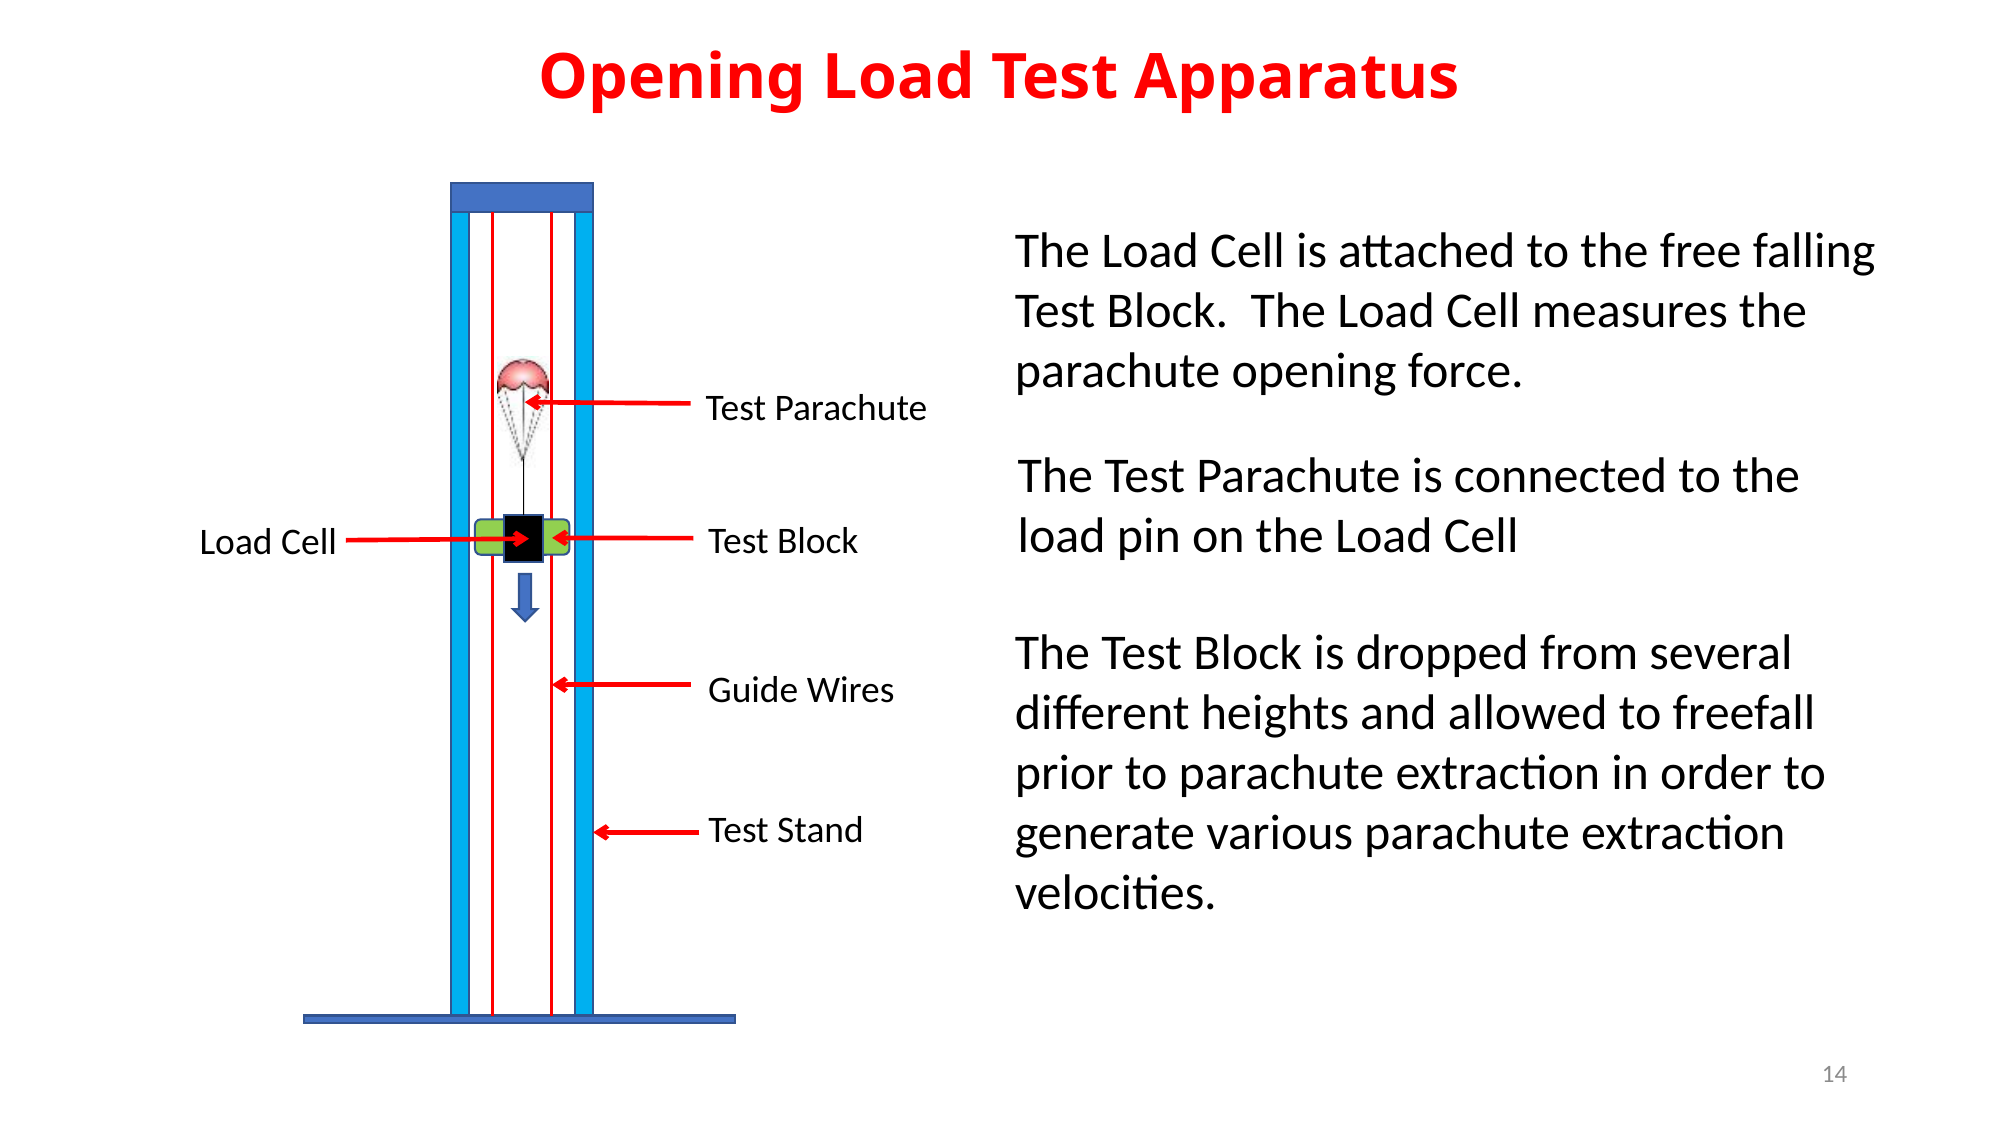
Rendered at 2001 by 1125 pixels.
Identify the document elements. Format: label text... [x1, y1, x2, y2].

text_box Opening Load Test Apparatus [523, 28, 1477, 129]
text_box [184, 182, 959, 1023]
text_box The Test Parachute is connected to the load pin on the Load Cell [1002, 435, 1907, 570]
text_box The Test Block is dropped from several different heights and allowed to freefall prior to parachute extraction in order to generate various parachute extraction velocities. [999, 612, 1863, 928]
slide_number 14 [1412, 1042, 1863, 1103]
text_box The Load Cell is attached to the free falling Test Block. The Load Cell measures the parachute opening force. [999, 210, 1904, 405]
